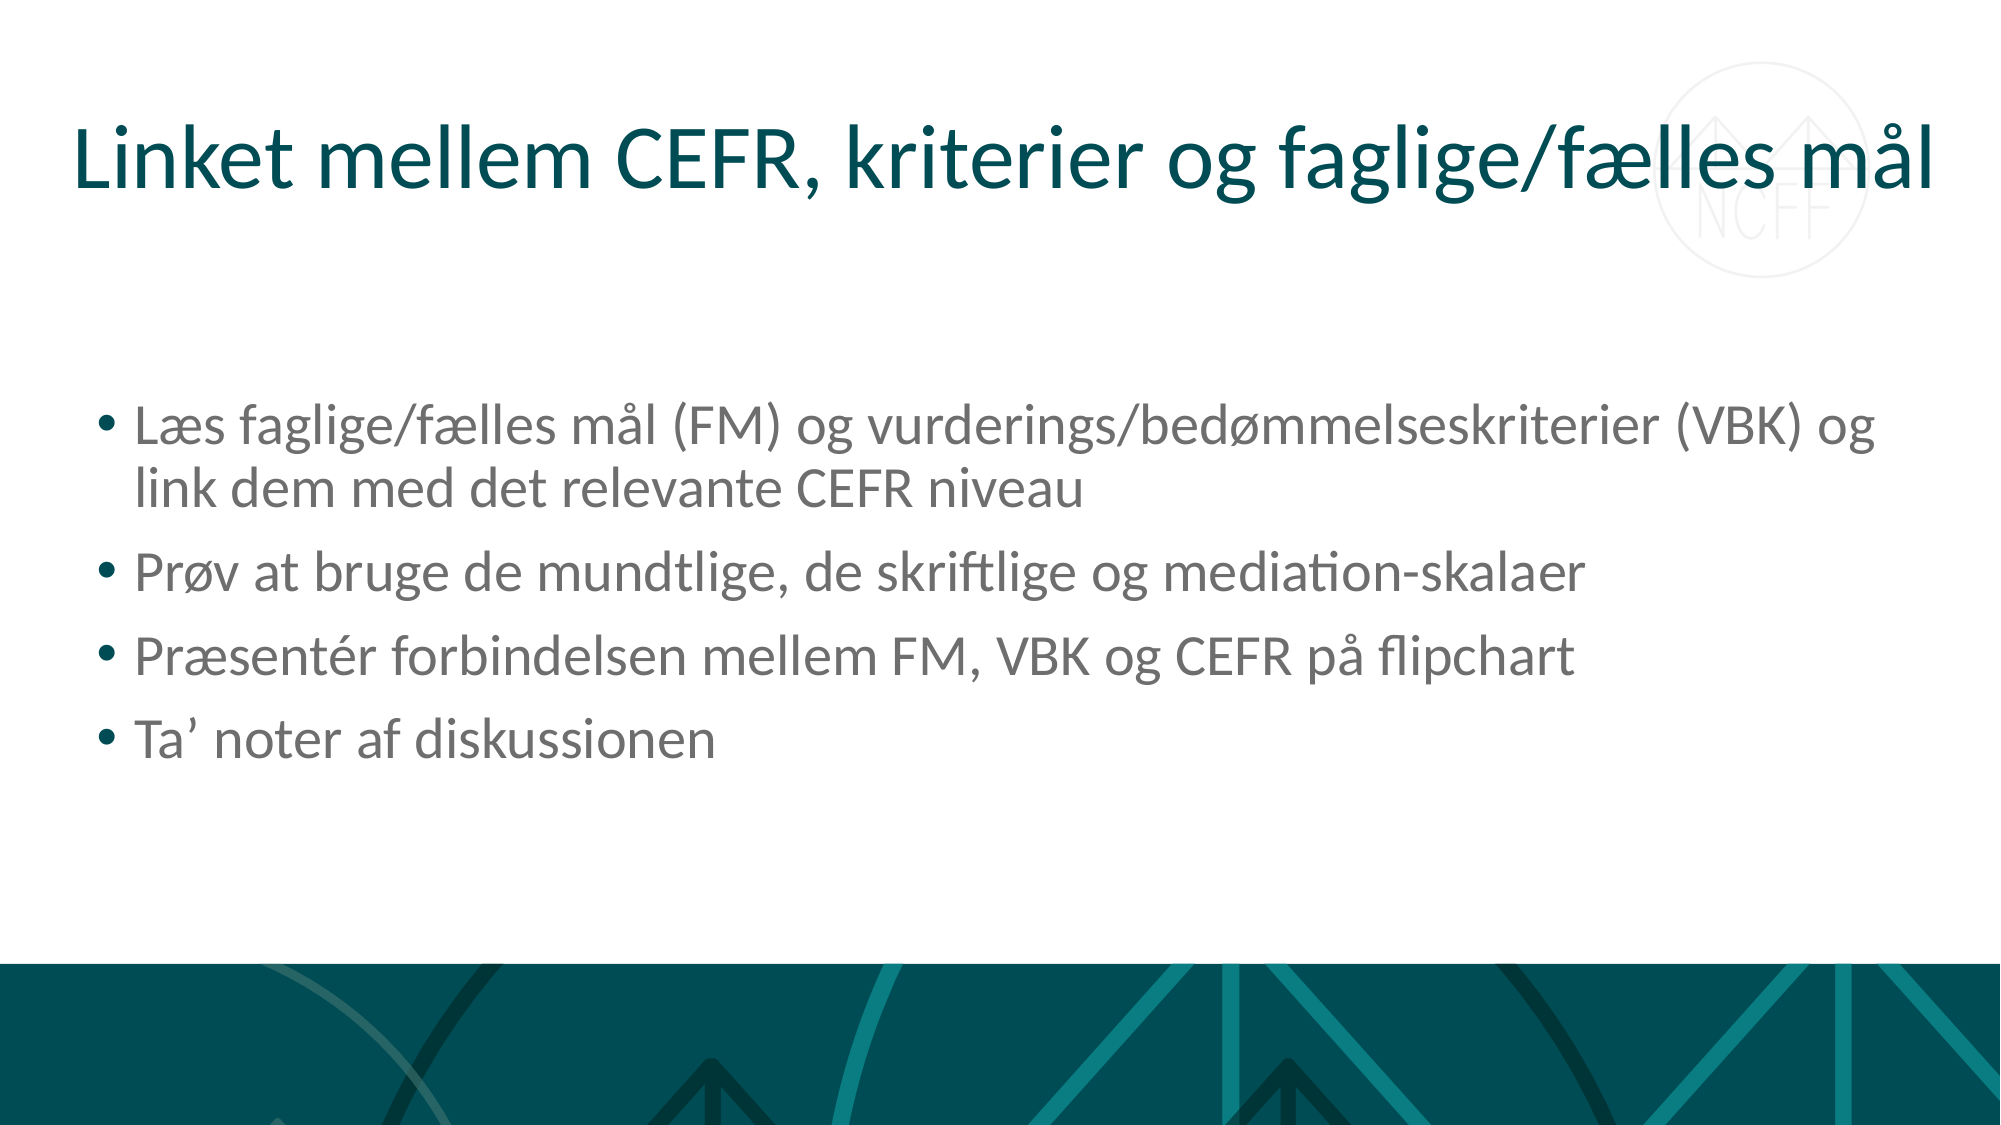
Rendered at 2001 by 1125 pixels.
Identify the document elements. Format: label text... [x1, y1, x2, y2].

list Læs faglige/fælles mål (FM) og vurderings/bedømmelseskriterier (VBK) og link dem med det relevante CEFR niveau Prøv at bruge de mundtlige, de skriftlige og mediation-skalaer Præsentér forbindelsen mellem FM, VBK og CEFR på flipchart Ta’ noter af diskussionen [96, 394, 1904, 1036]
title Linket mellem CEFR, kriterier og faglige/fælles mål [57, 101, 1975, 244]
picture [0, 964, 2000, 1125]
